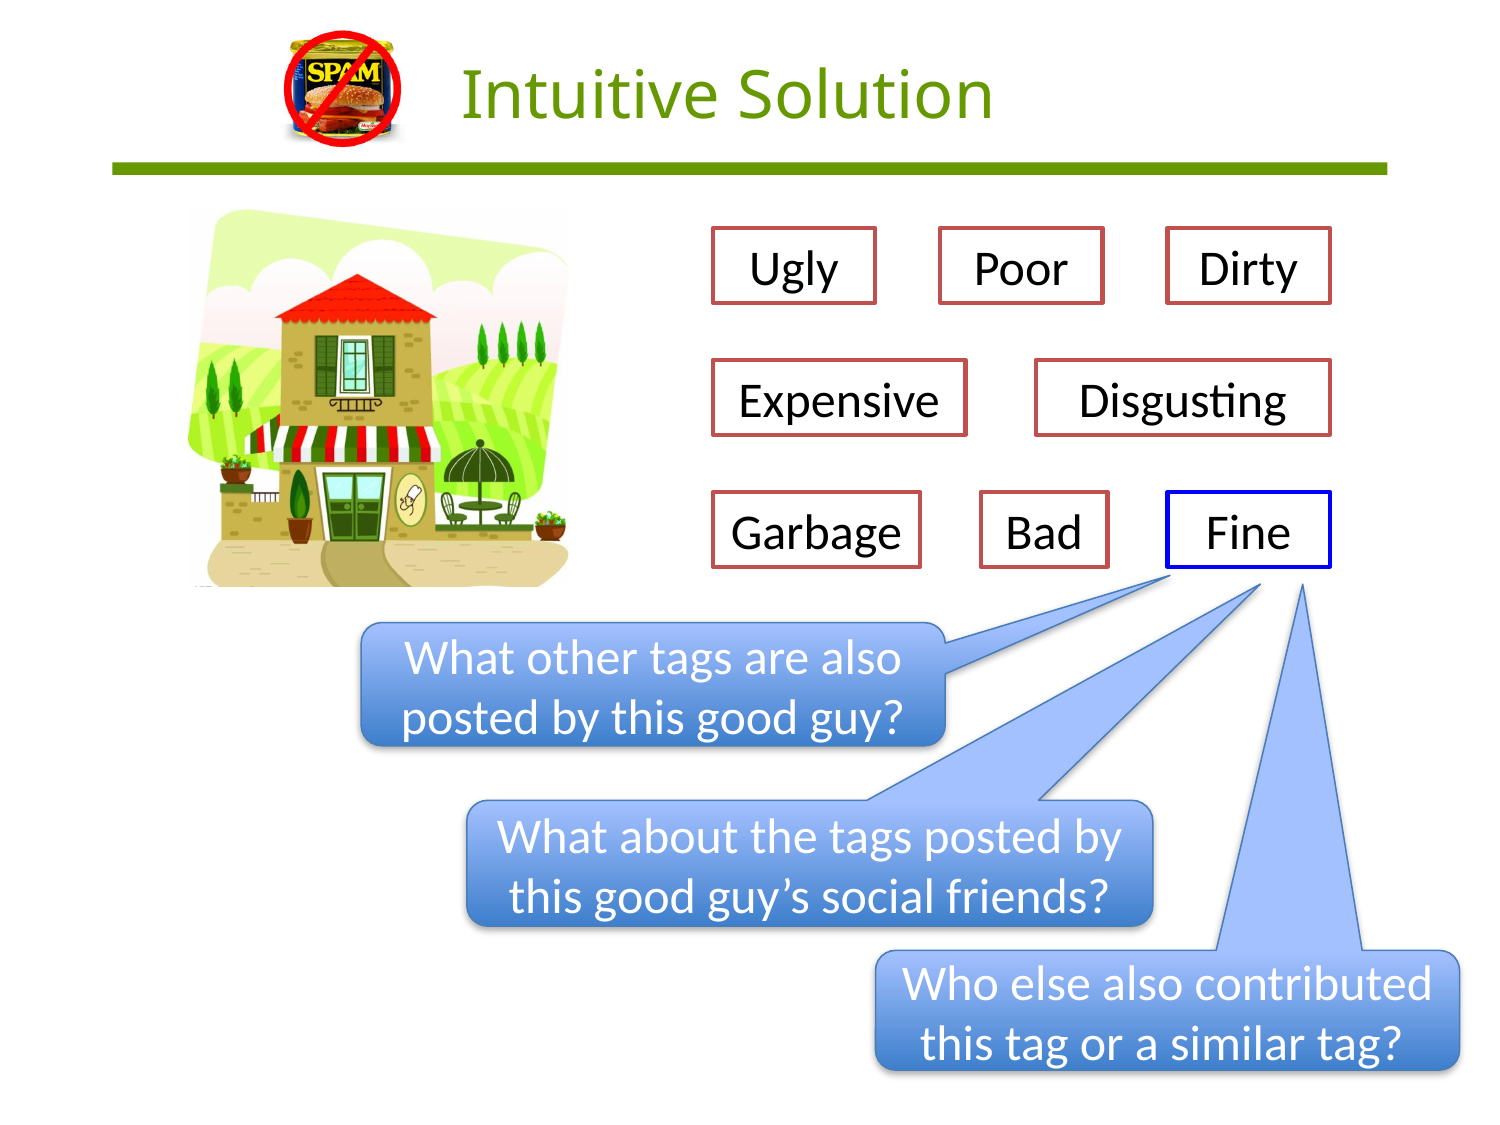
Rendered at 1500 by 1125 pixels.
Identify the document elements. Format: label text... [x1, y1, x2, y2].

text_box What about the tags posted by this good guy’s social friends? [466, 583, 1261, 927]
text_box Intuitive Solution [446, 44, 1012, 139]
text_box Bad [979, 490, 1110, 569]
picture [274, 24, 408, 157]
text_box Dirty [1165, 226, 1332, 305]
text_box Expensive [711, 358, 968, 437]
text_box Poor [938, 226, 1105, 305]
text_box Who else also contributed this tag or a similar tag? [874, 583, 1461, 1071]
text_box Ugly [711, 226, 877, 305]
text_box Garbage [711, 490, 922, 569]
text_box [112, 162, 1388, 175]
text_box Disgusting [1034, 358, 1332, 437]
picture [187, 209, 570, 587]
text_box What other tags are also posted by this good guy? [360, 574, 1171, 747]
text_box Fine [1165, 490, 1332, 569]
